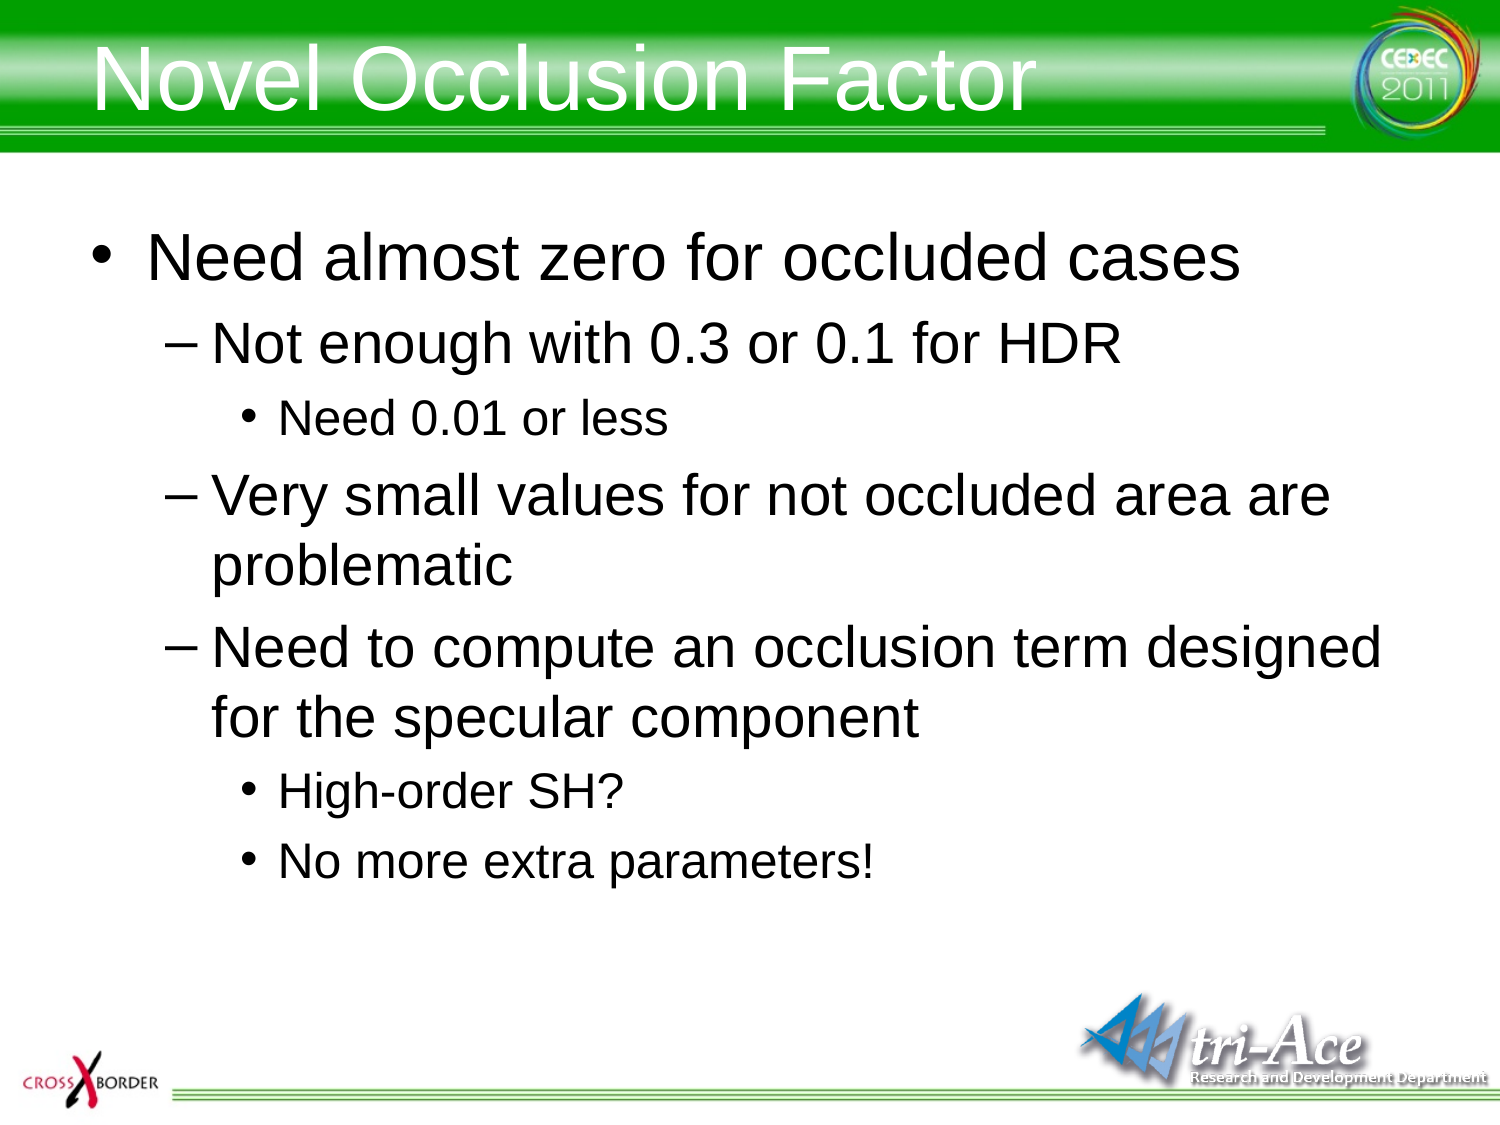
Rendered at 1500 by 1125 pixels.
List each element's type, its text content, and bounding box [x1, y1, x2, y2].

picture [0, 987, 1500, 1125]
title Novel Occlusion Factor [74, 7, 1426, 140]
list Need almost zero for occluded cases Not enough with 0.3 or 0.1 for HDR Need 0.01 or less Very small values for not occluded area are problematic Need to compute an occlusion term designed for the specular component High-order SH? No more extra parameters! [74, 206, 1426, 993]
picture [0, 0, 1500, 155]
